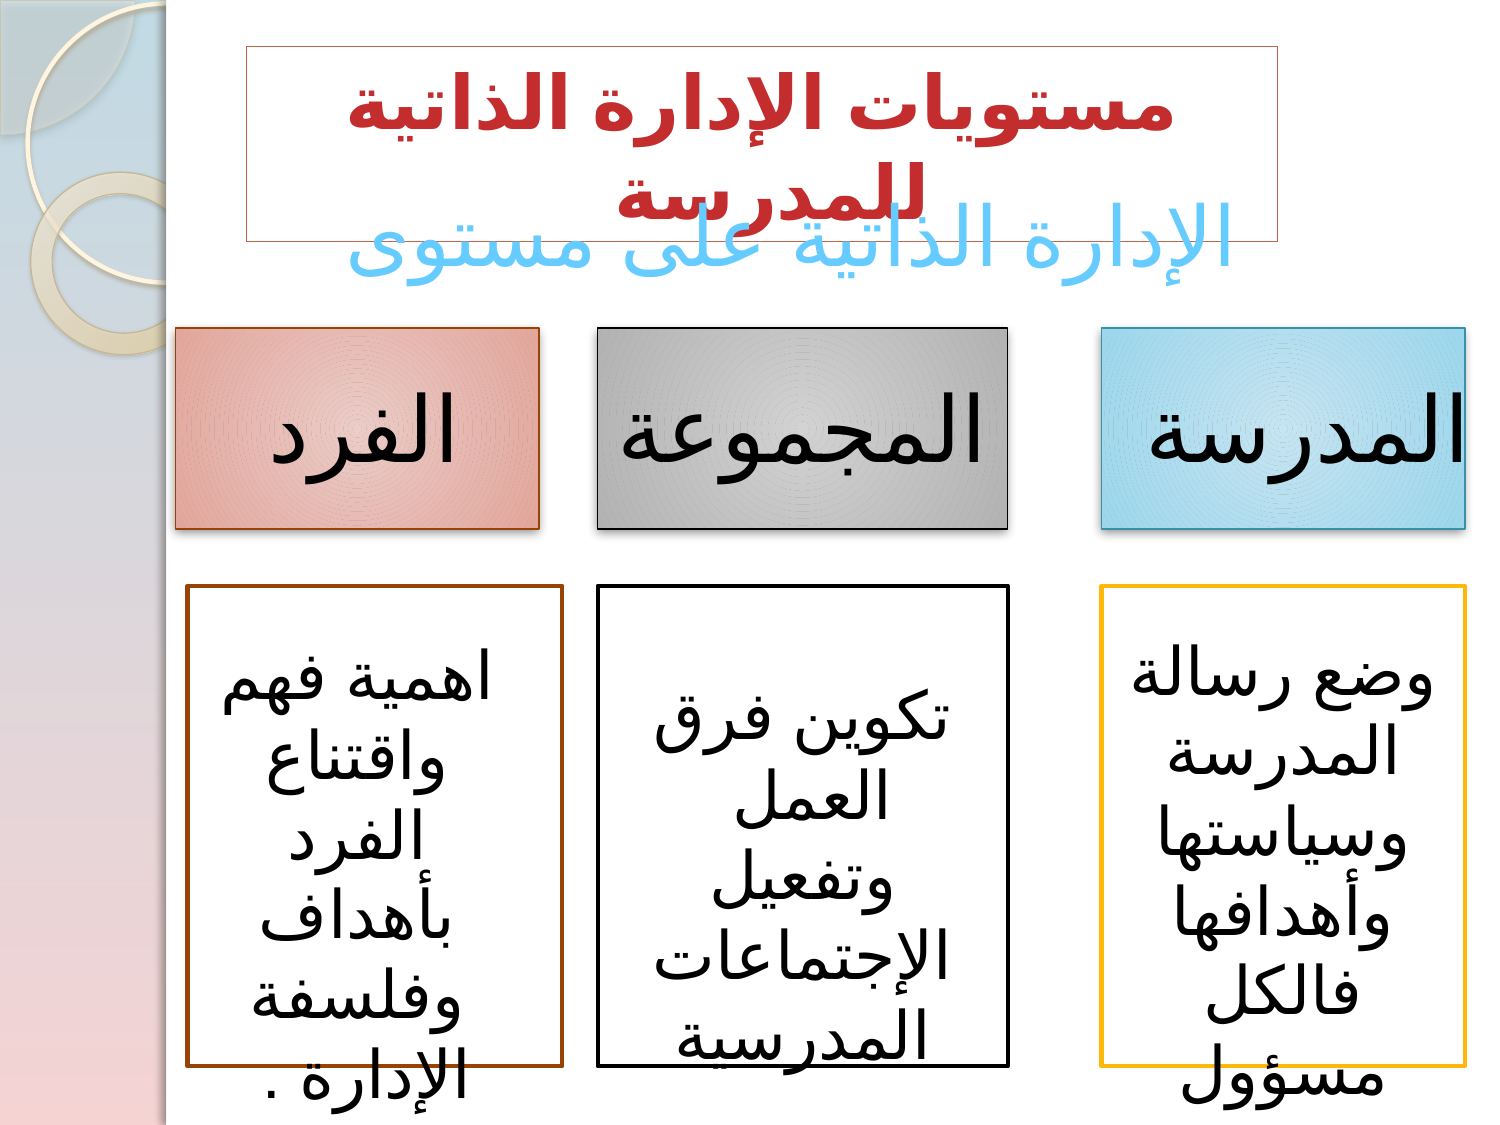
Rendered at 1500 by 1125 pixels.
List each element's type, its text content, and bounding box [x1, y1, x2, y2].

text_box تكوين فرق العمل وتفعيل الإجتماعات المدرسية [597, 665, 1008, 1081]
text_box اهمية فهم واقتناع الفرد بأهداف وفلسفة الإدارة . [199, 625, 516, 1120]
text_box [175, 488, 540, 530]
text_box [1101, 488, 1466, 530]
text_box المدرسة [1089, 363, 1500, 488]
text_box [185, 584, 564, 1068]
text_box [1099, 584, 1467, 1068]
text_box [597, 488, 1008, 530]
text_box [596, 584, 1010, 1068]
text_box [175, 327, 540, 363]
text_box مستويات الإدارة الذاتية للمدرسة [246, 46, 1278, 242]
text_box [597, 327, 1008, 363]
text_box الإدارة الذاتية على مستوى [257, 175, 1301, 291]
text_box المجموعة [597, 363, 1008, 488]
text_box الفرد [152, 363, 551, 488]
text_box وضع رسالة المدرسة وسياستها وأهدافها فالكل مسؤول [1113, 621, 1454, 1116]
text_box [1101, 327, 1466, 363]
